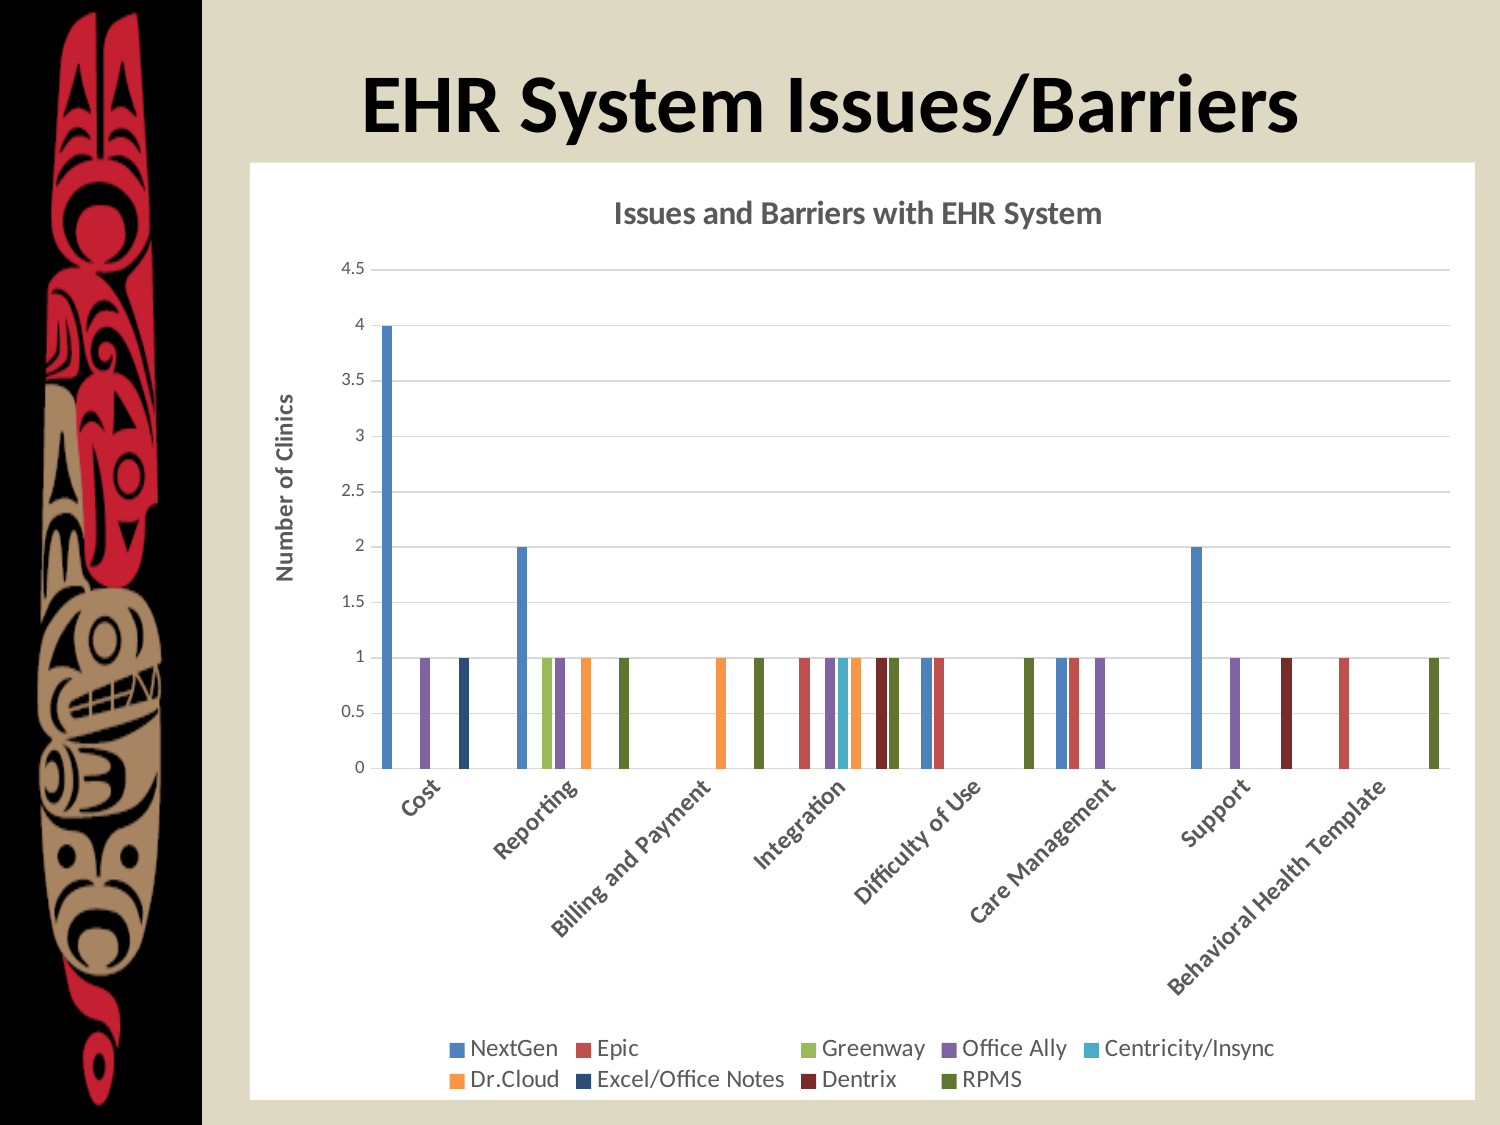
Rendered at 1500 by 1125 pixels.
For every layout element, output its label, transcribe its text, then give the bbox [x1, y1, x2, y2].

picture [0, 0, 202, 1125]
chart [249, 162, 1476, 1101]
title EHR System Issues/Barriers [237, 5, 1425, 193]
